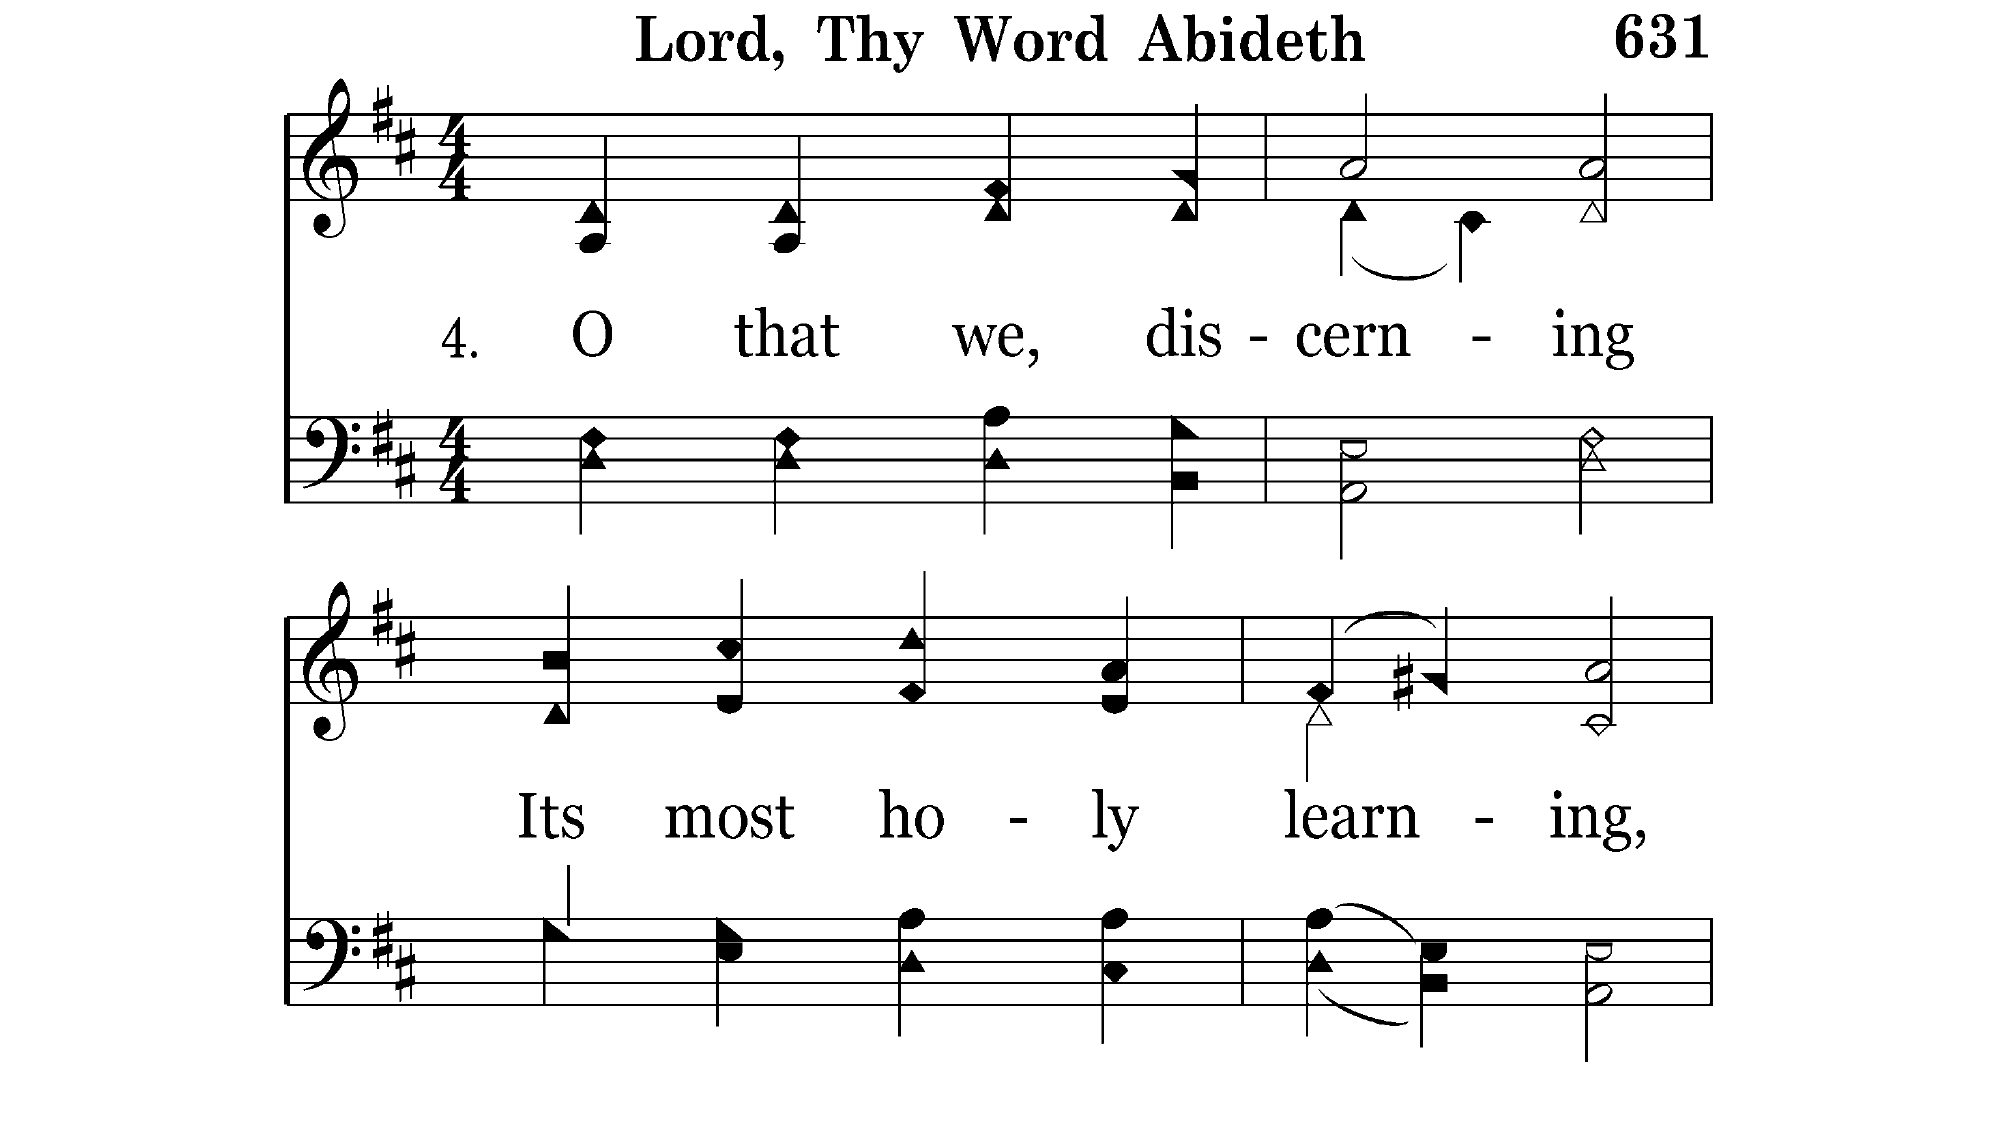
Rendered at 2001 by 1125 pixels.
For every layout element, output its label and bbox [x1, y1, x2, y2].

picture [249, 0, 1750, 1125]
